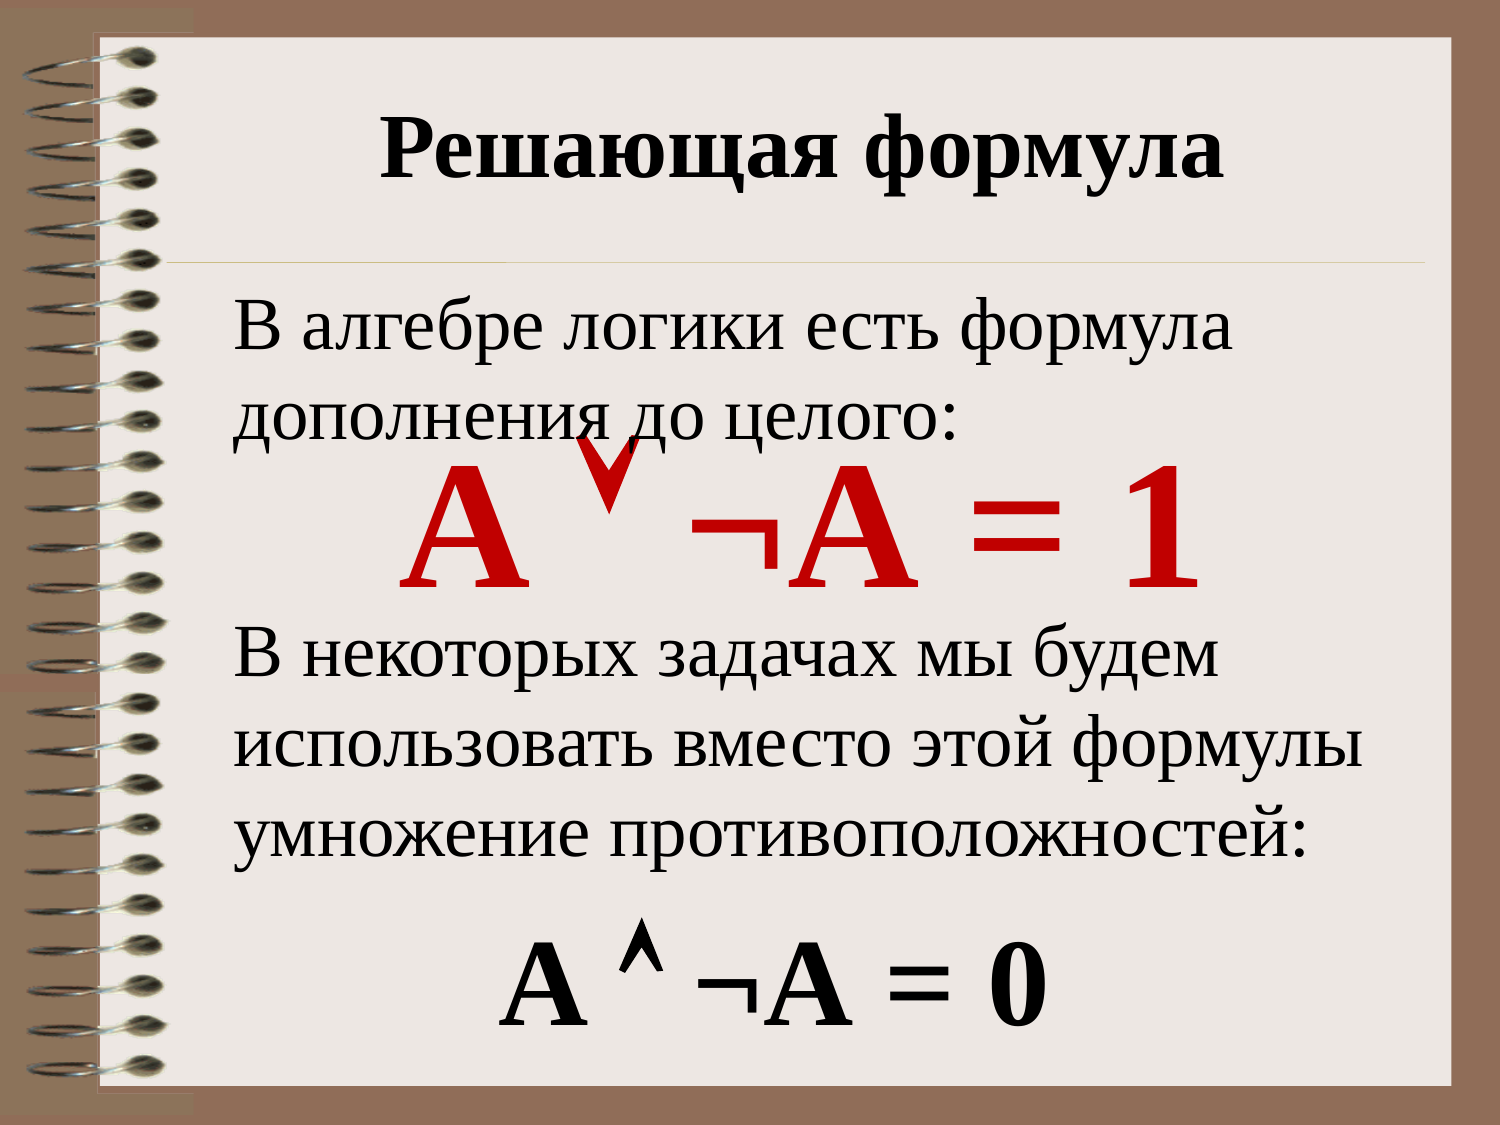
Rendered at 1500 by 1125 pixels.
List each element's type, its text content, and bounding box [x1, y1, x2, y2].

text_box Решающая формула [218, 78, 1388, 203]
text_box В некоторых задачах мы будем использовать вместо этой формулы умножение противоположностей: [218, 594, 1483, 880]
picture [0, 692, 194, 1115]
picture [0, 8, 194, 674]
text_box А  ¬А = 1 [312, 462, 1294, 594]
text_box А  ¬А = 0 [283, 893, 1265, 1058]
text_box В алгебре логики есть формула дополнения до целого: [218, 267, 1388, 462]
